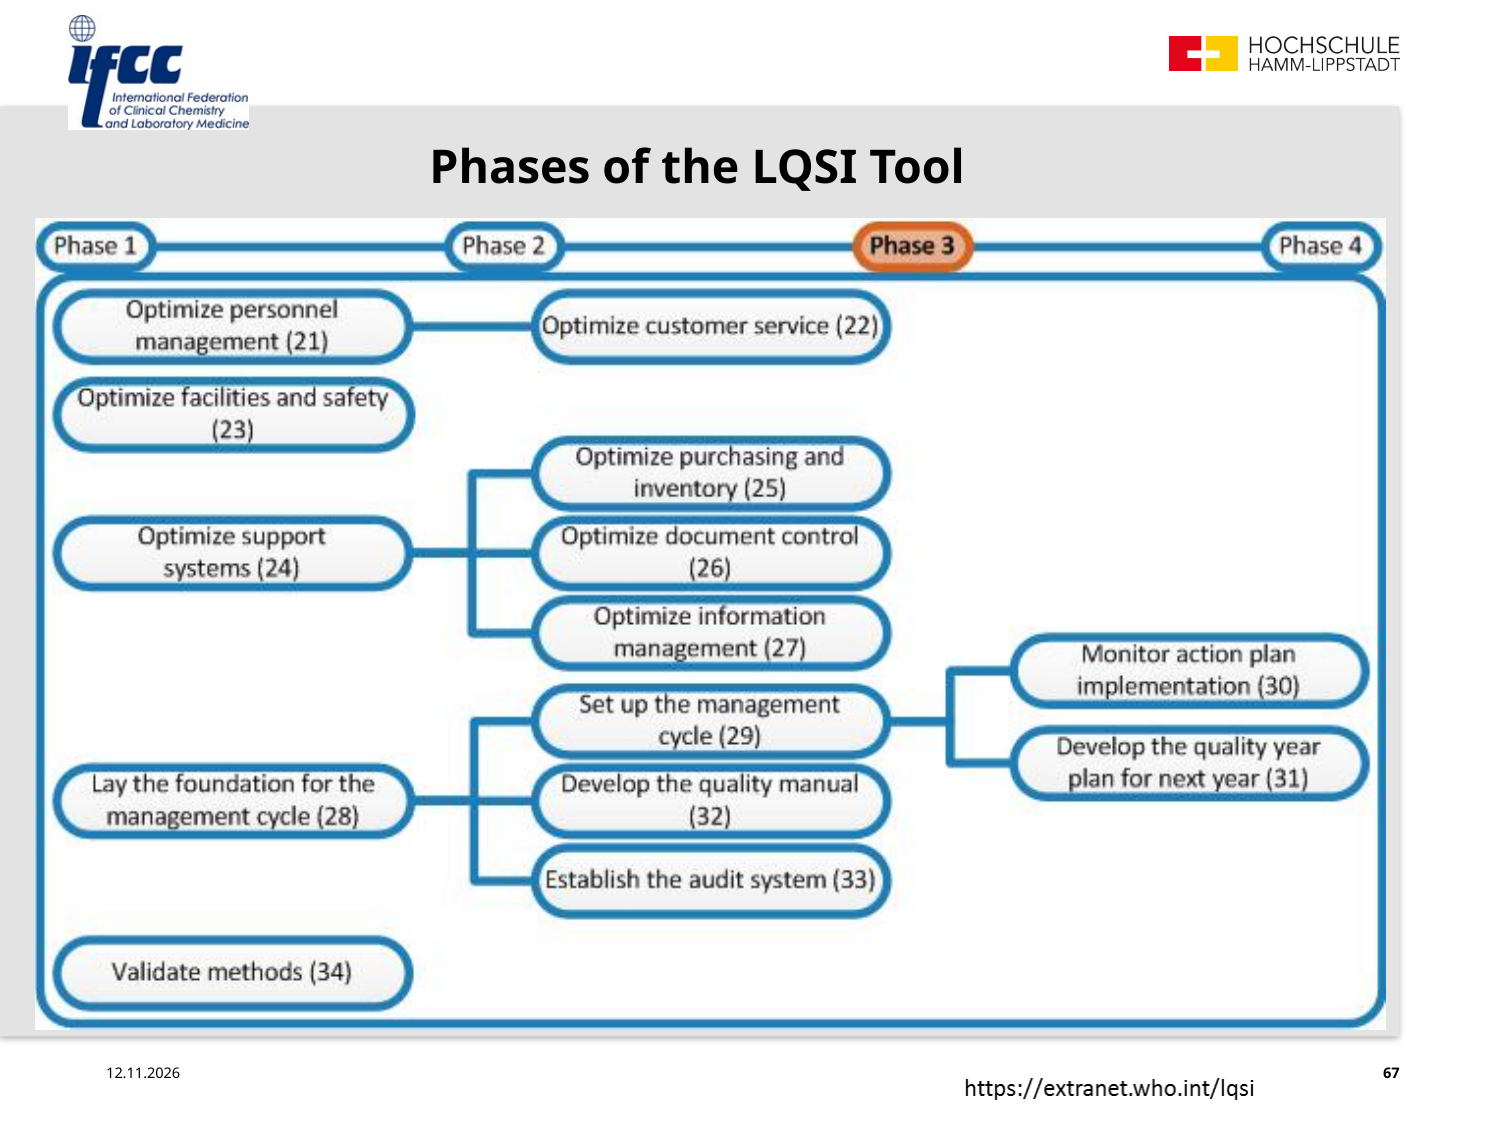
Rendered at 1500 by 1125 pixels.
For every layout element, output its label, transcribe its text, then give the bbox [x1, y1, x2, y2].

slide_number 67 [1274, 1065, 1400, 1084]
picture [68, 15, 249, 130]
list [34, 218, 1386, 1030]
picture [948, 1064, 1273, 1120]
title Phases of the LQSI Tool [414, 129, 1006, 202]
picture [1169, 36, 1400, 71]
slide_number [106, 1065, 457, 1084]
